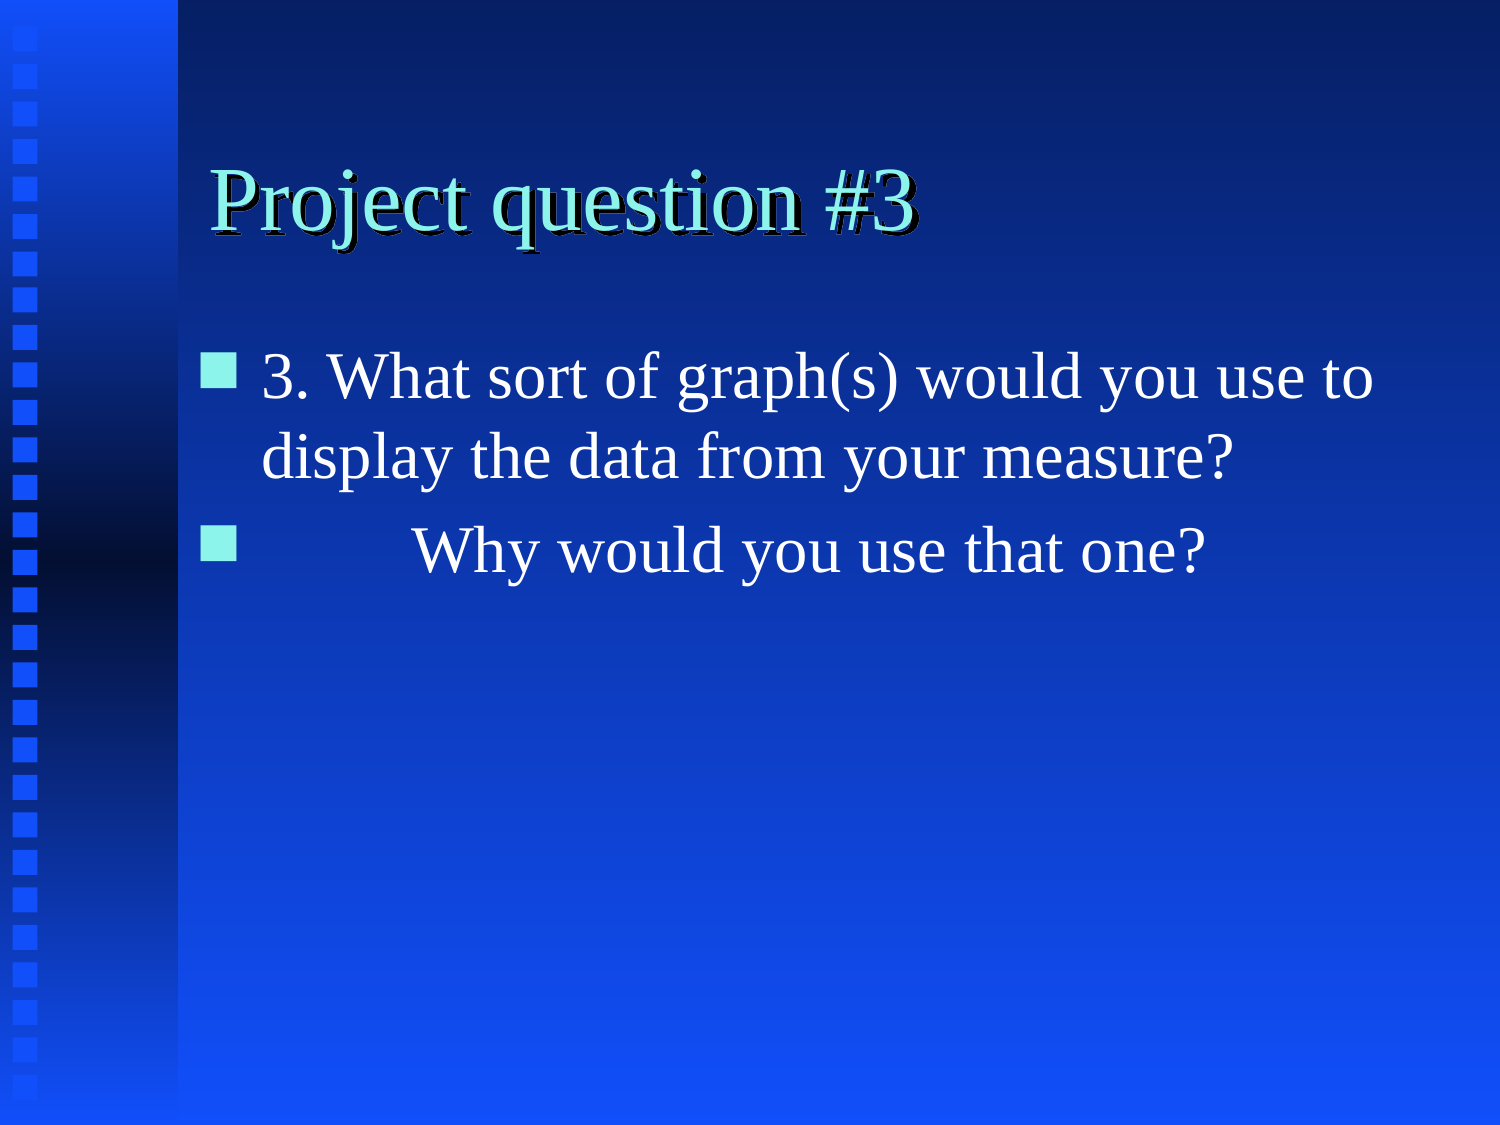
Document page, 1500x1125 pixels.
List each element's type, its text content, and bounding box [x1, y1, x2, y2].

list 3. What sort of graph(s) would you use to display the data from your measure? Why would you use that one? [189, 324, 1469, 1001]
title Project question #3 [193, 99, 1460, 288]
